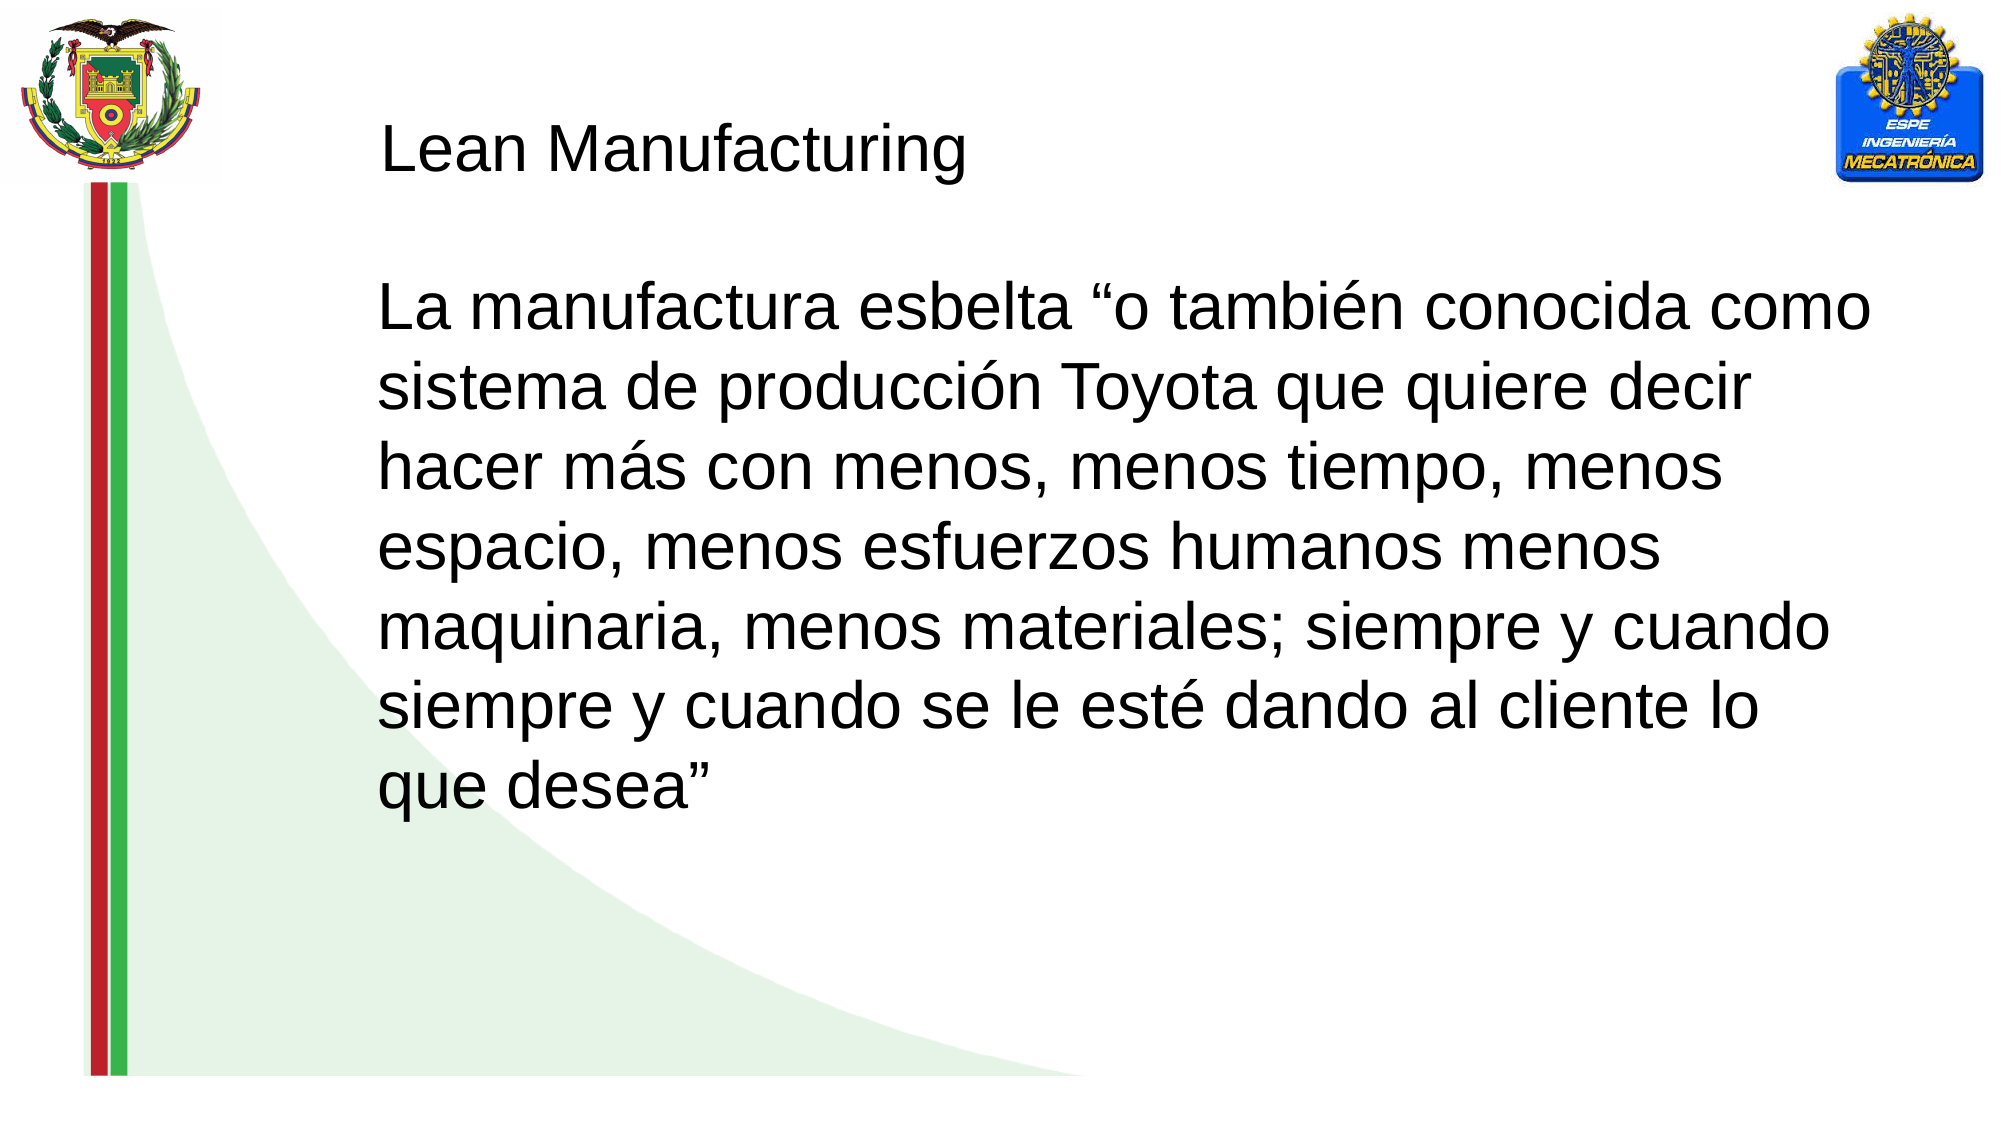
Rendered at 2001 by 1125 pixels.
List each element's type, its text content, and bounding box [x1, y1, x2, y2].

text_box Lean Manufacturing [365, 97, 984, 193]
picture [0, 7, 1099, 1075]
text_box La manufactura esbelta “o también conocida como sistema de producción Toyota que quiere decir hacer más con menos, menos tiempo, menos espacio, menos esfuerzos humanos menos maquinaria, menos materiales; siempre y cuando siempre y cuando se le esté dando al cliente lo que desea” [362, 255, 1906, 830]
picture [1831, 12, 1988, 188]
